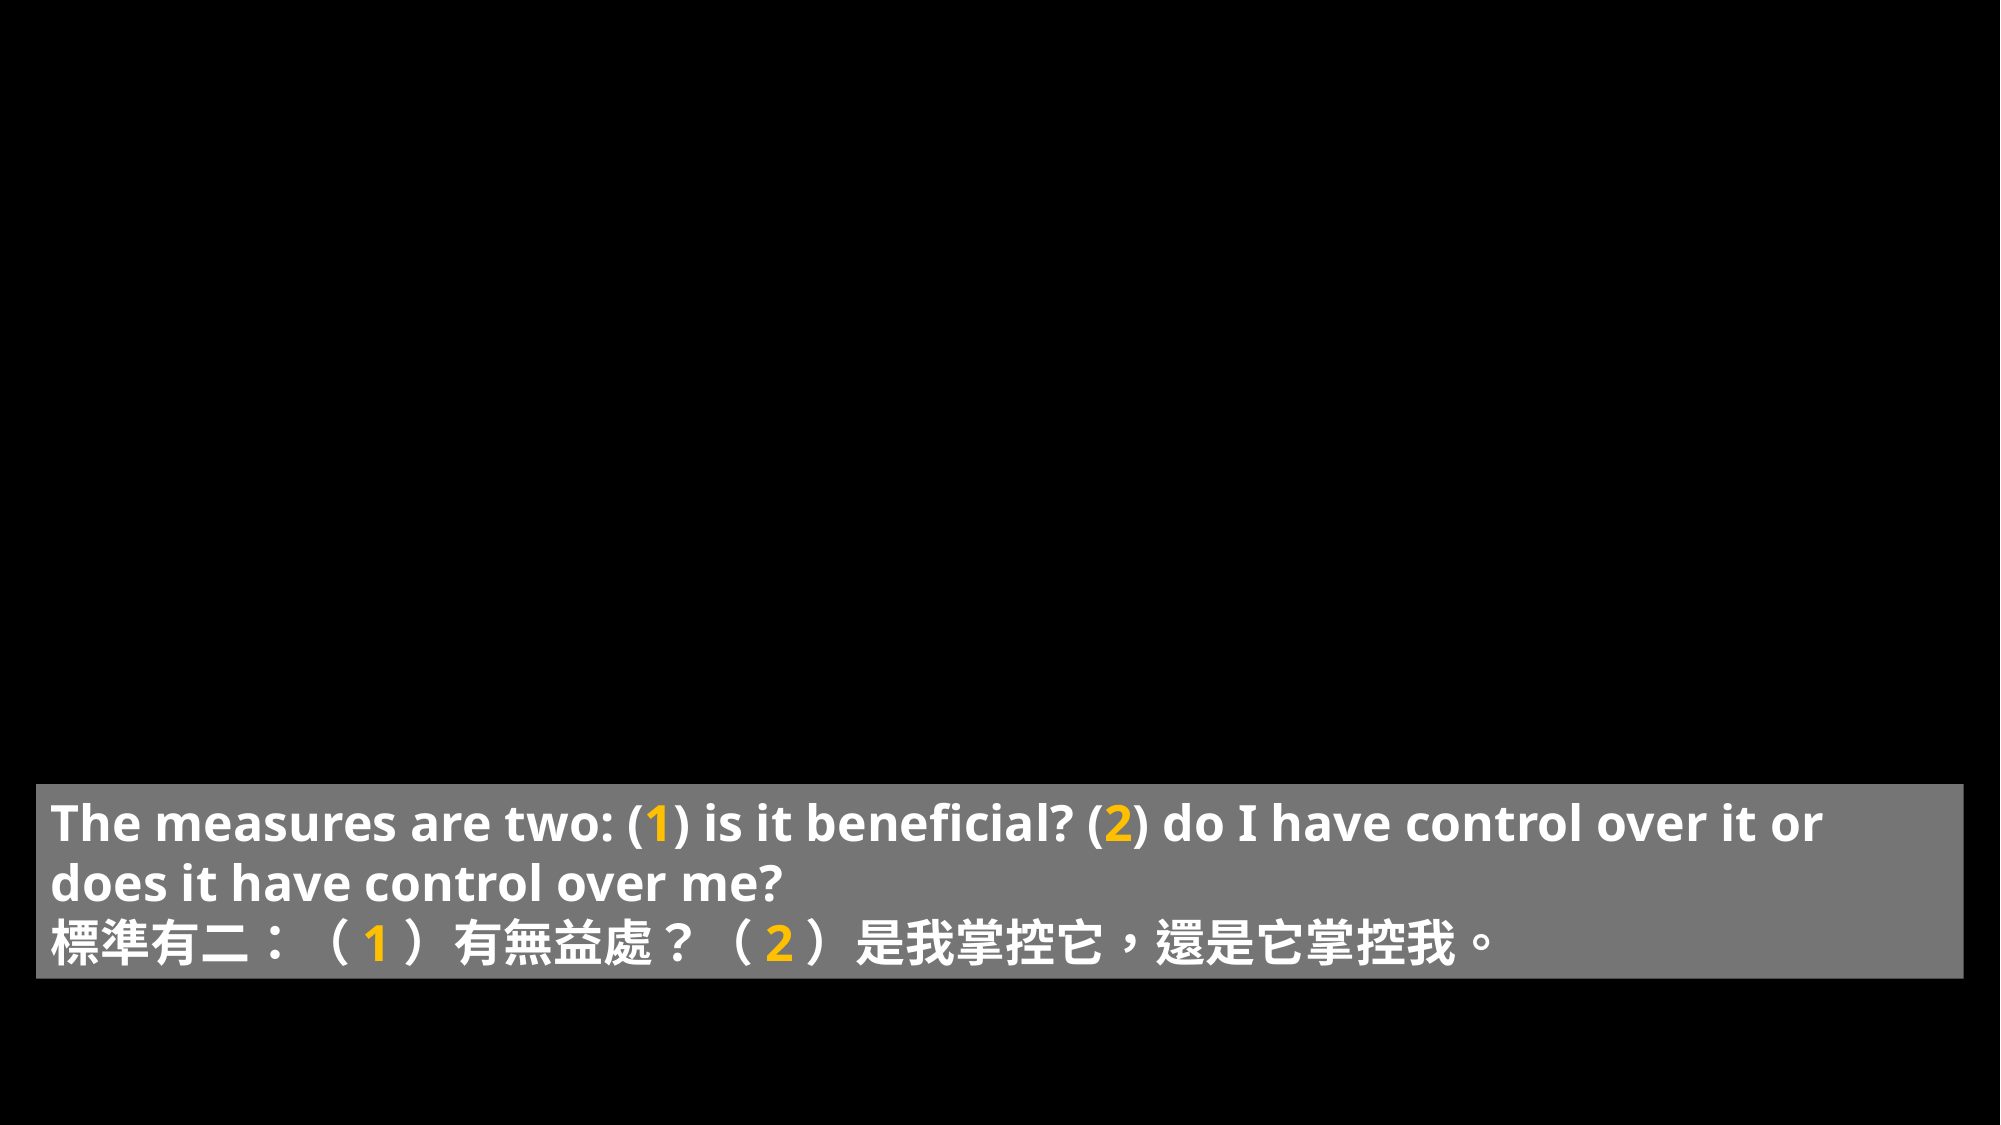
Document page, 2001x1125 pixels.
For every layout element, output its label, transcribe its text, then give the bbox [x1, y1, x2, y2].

text_box The measures are two: (1) is it beneficial? (2) do I have control over it or does it have control over me? 標準有二：（1）有無益處？（2）是我掌控它，還是它掌控我。 [36, 784, 1964, 979]
